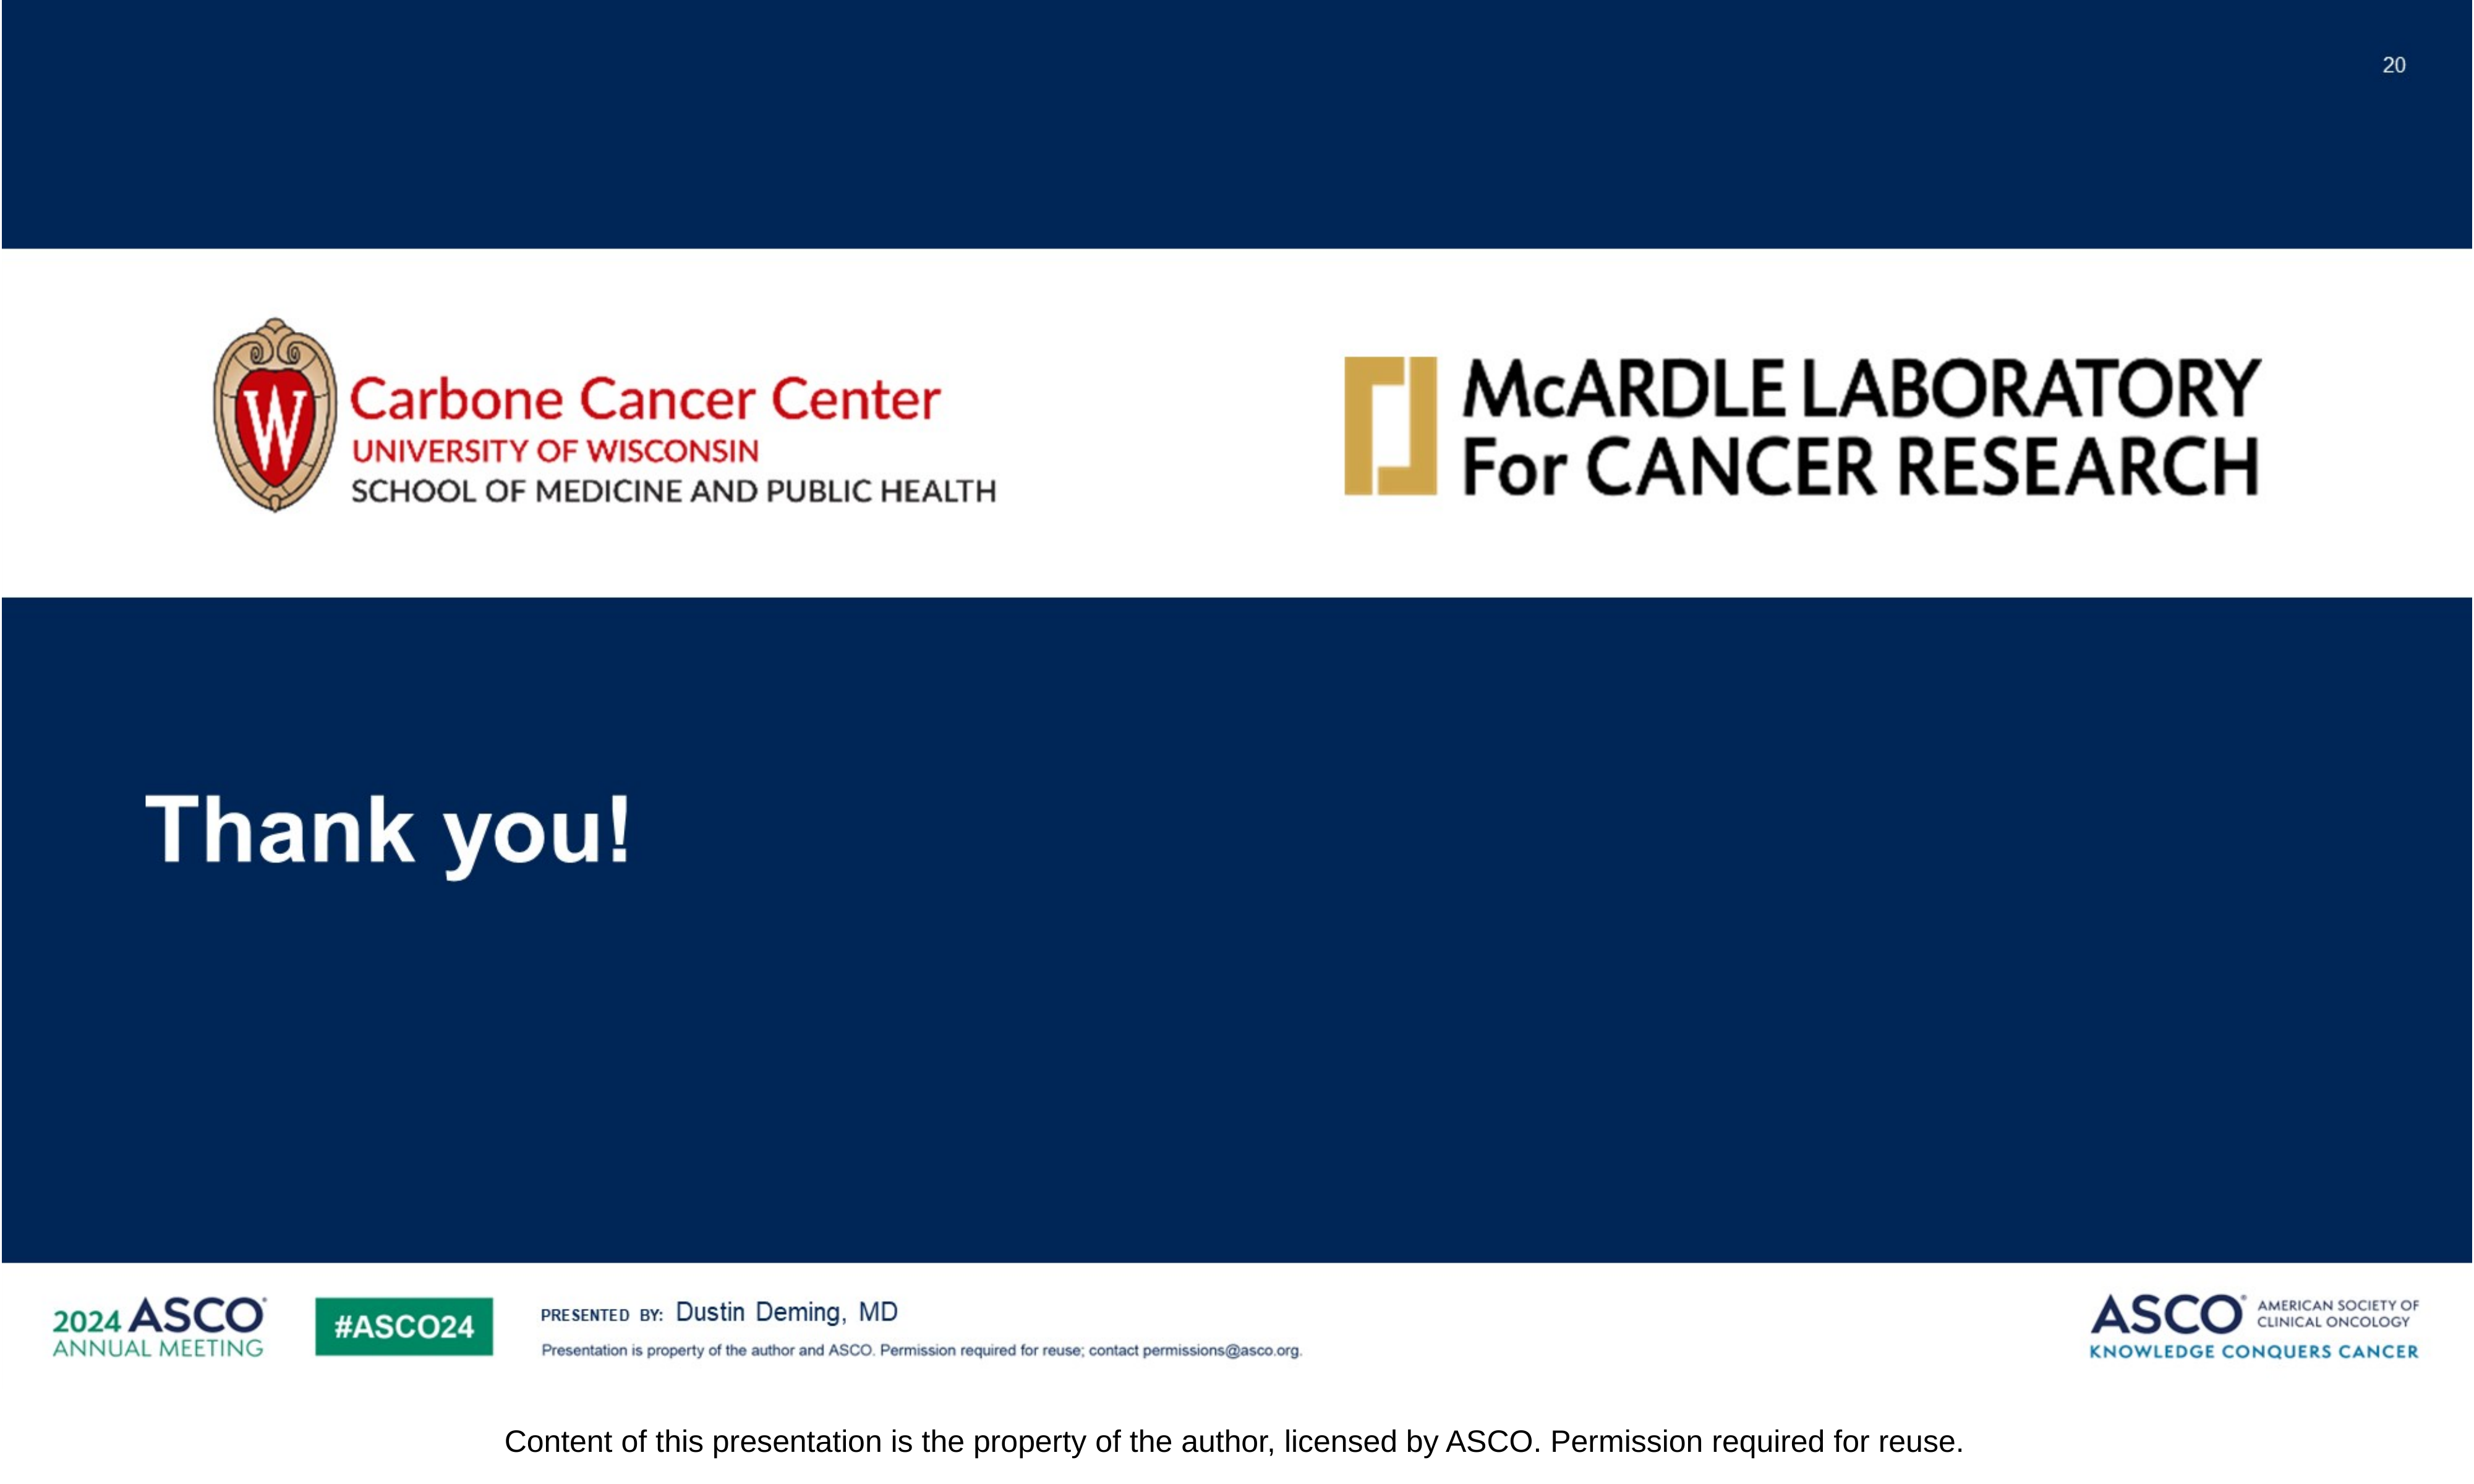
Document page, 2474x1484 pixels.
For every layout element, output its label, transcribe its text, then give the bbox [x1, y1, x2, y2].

picture [2, 0, 2472, 1389]
text_box Content of this presentation is the property of the author, licensed by ASCO. Permission required for reuse. [0, 1399, 2474, 1477]
